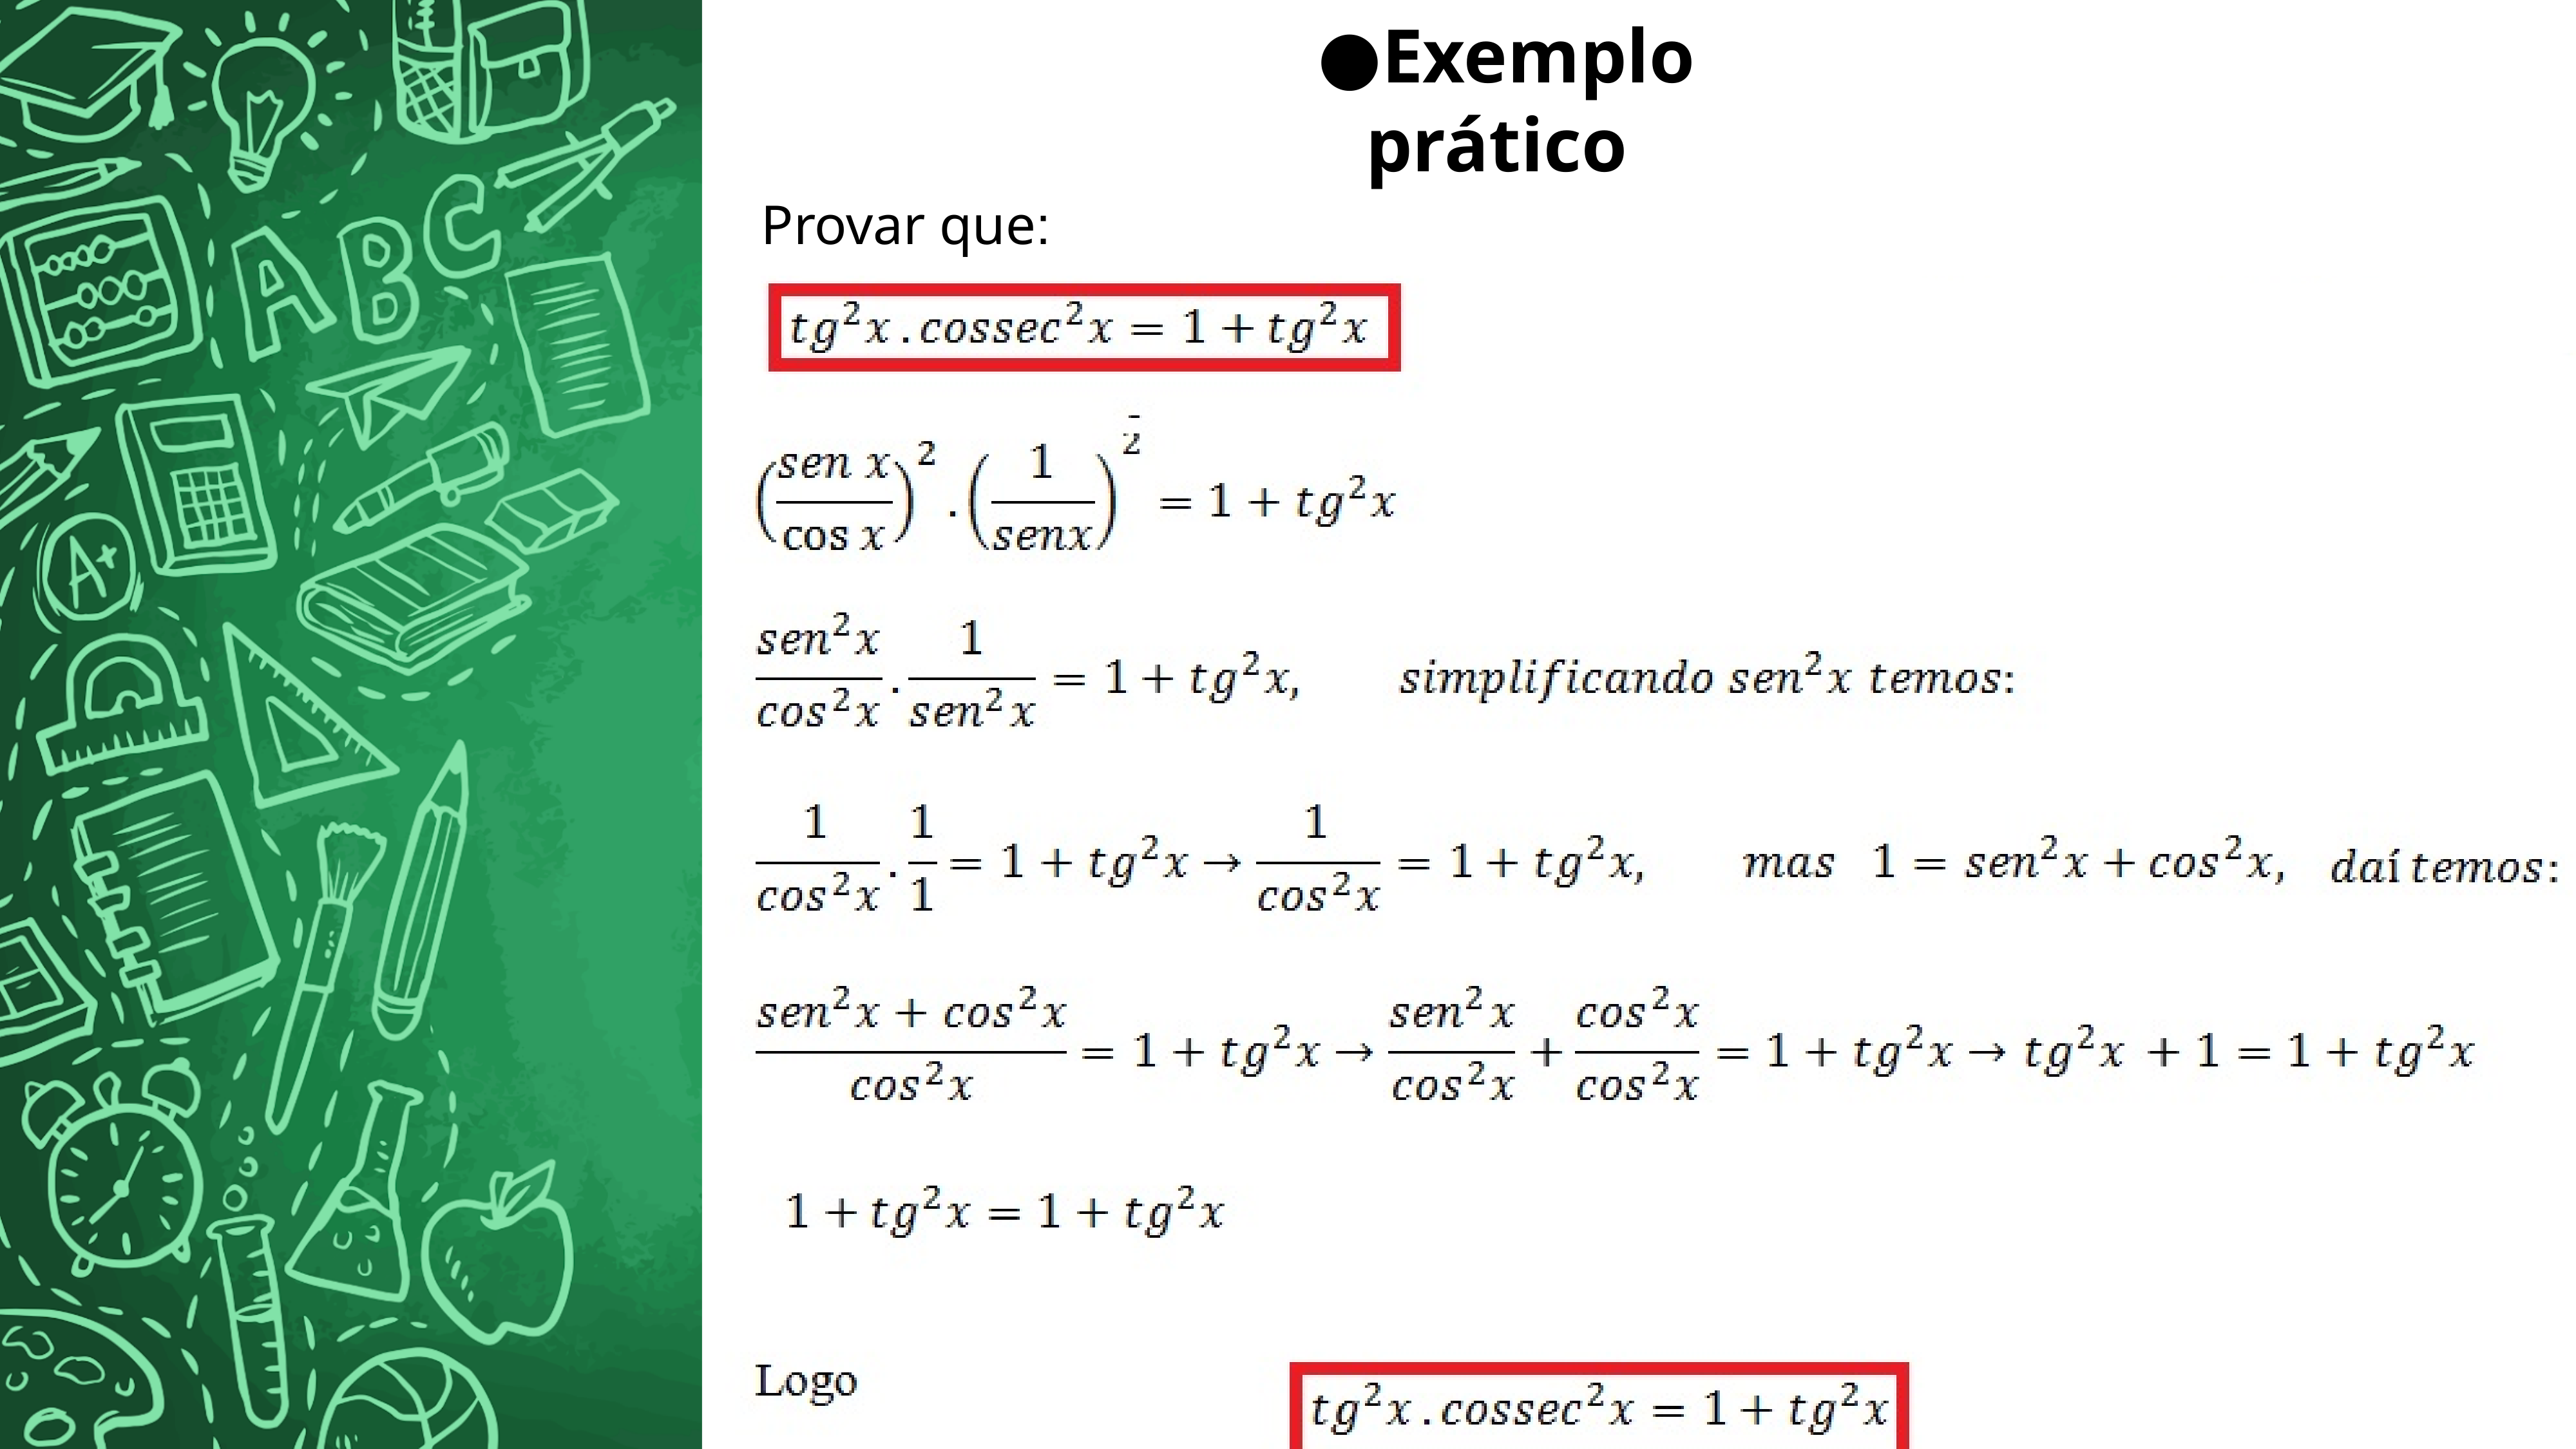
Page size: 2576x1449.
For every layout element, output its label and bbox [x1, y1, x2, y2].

text_box [0, 0, 2576, 1449]
picture [725, 223, 2576, 1449]
